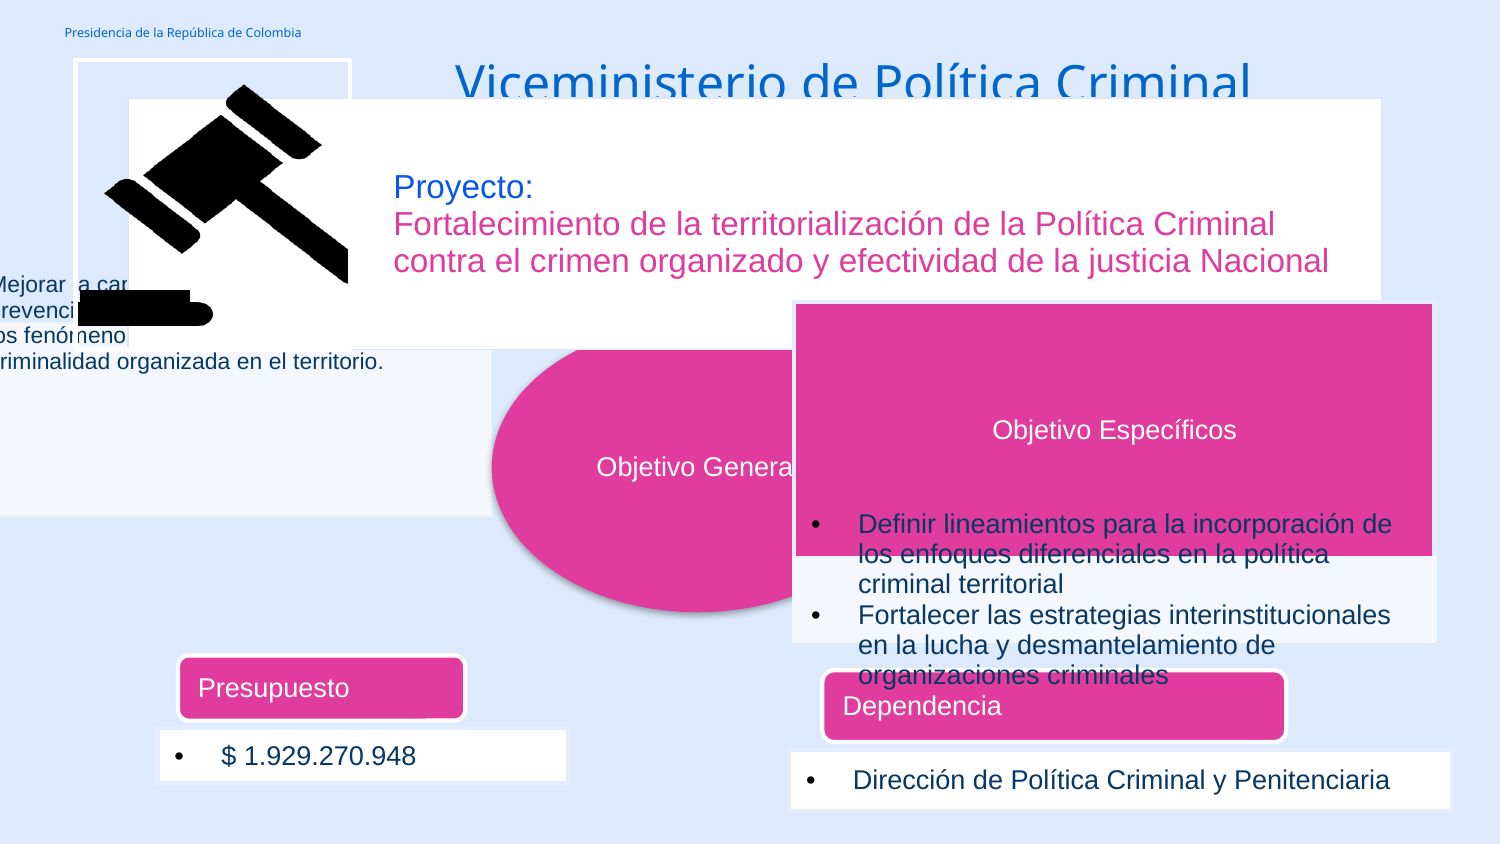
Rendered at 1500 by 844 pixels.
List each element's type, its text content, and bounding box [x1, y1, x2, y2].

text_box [788, 662, 1453, 812]
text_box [0, 322, 789, 613]
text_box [157, 648, 569, 784]
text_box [794, 301, 1435, 642]
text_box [75, 59, 1382, 350]
title Viceministerio de Política Criminal [444, 33, 1500, 139]
